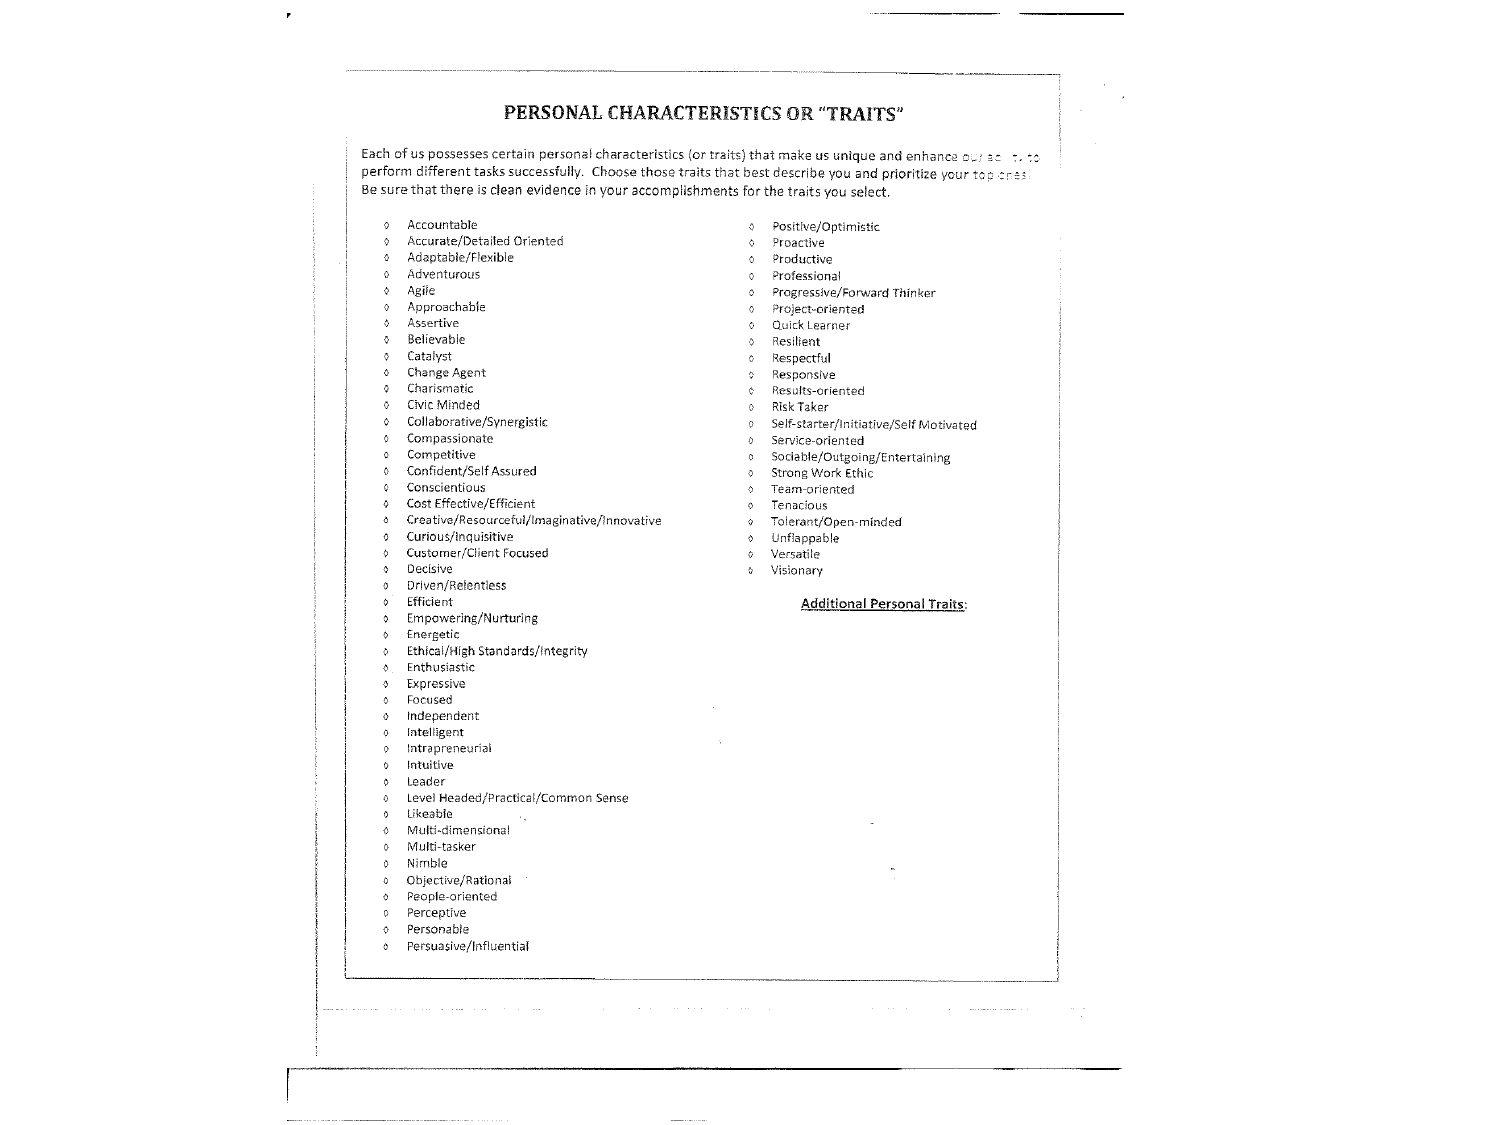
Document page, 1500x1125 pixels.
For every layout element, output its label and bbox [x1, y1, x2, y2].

picture [287, 13, 1125, 1121]
